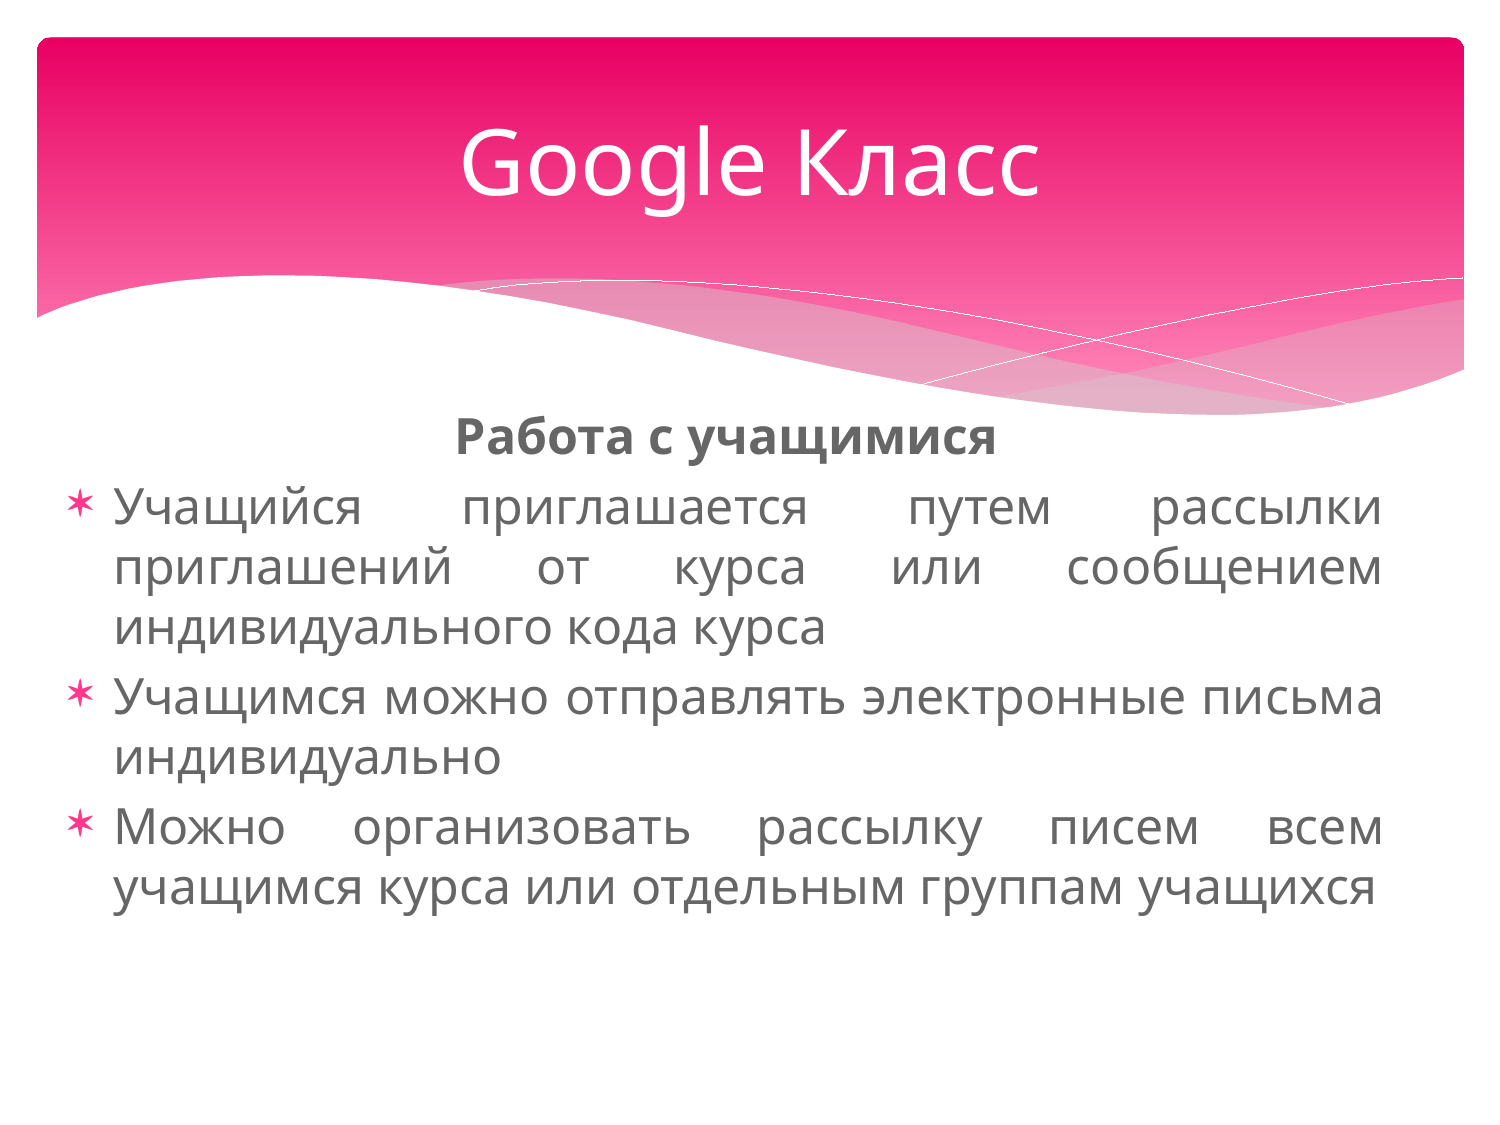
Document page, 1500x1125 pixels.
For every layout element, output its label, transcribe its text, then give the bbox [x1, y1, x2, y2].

list Работа с учащимися Учащийся приглашается путем рассылки приглашений от курса или сообщением индивидуального кода курса Учащимся можно отправлять электронные письма индивидуально Можно организовать рассылку писем всем учащимся курса или отдельным группам учащихся [53, 397, 1400, 1005]
title Google Класс [75, 55, 1425, 261]
